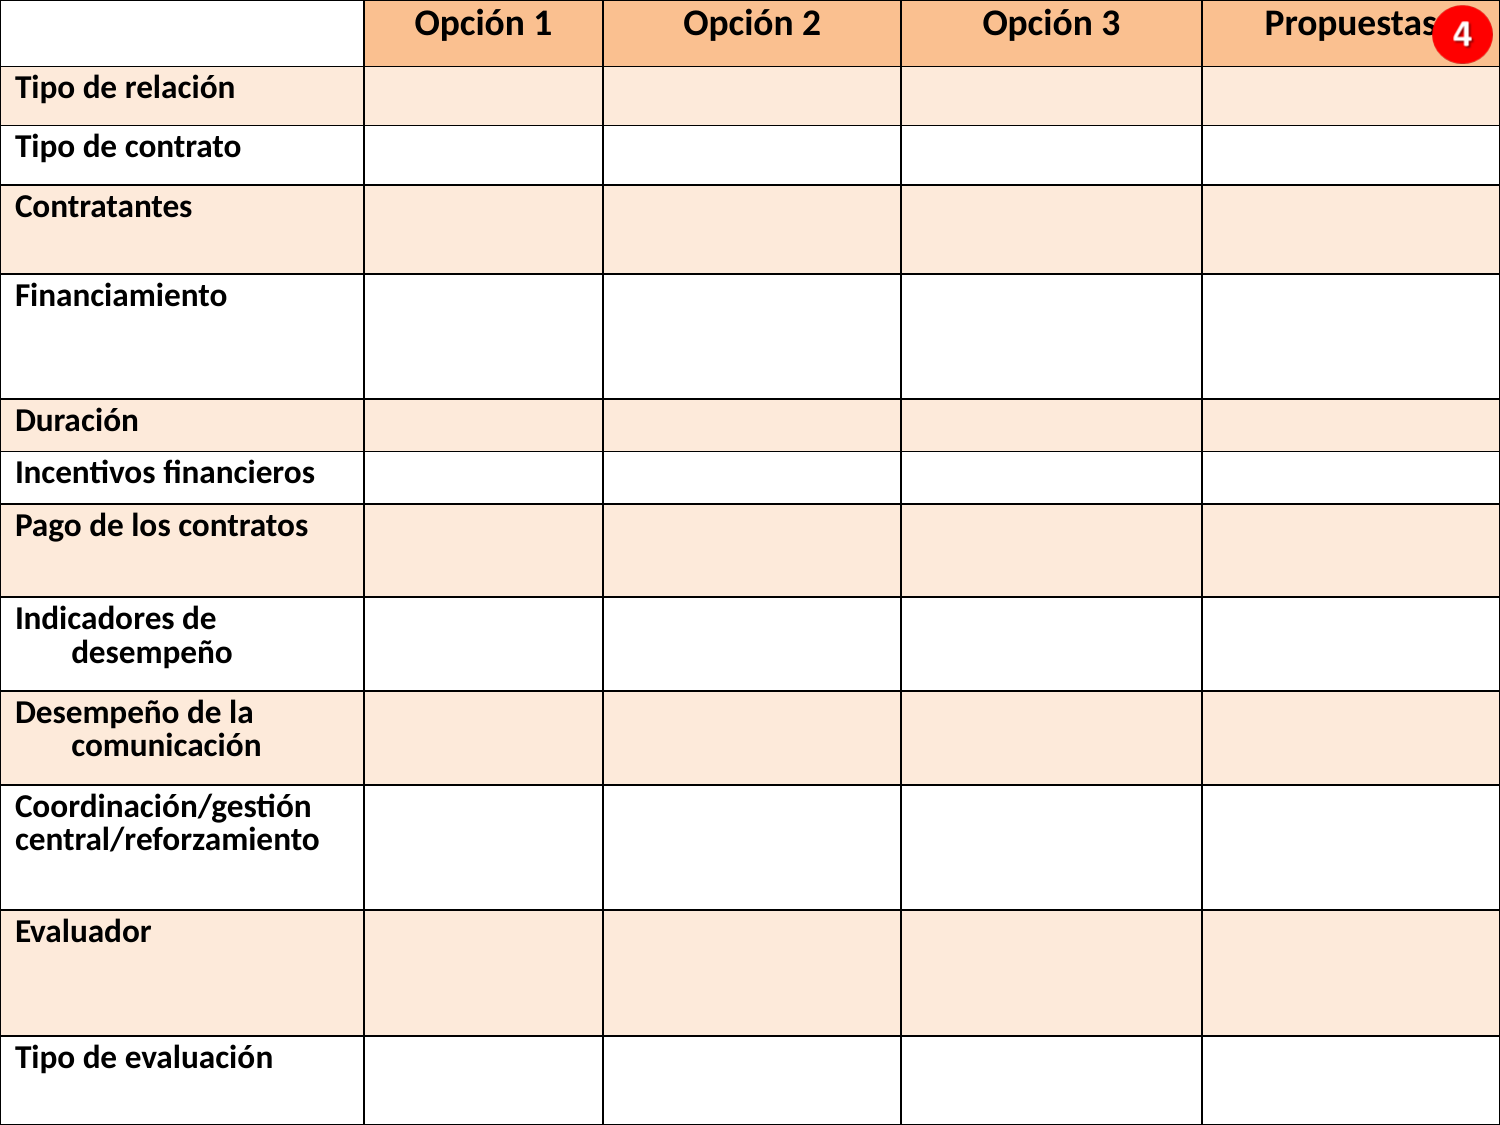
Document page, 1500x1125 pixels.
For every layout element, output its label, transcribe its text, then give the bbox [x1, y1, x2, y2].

table_cell [604, 598, 900, 690]
table_cell Desempeño de la comunicación [1, 692, 363, 784]
table_cell [365, 400, 602, 451]
table_cell Indicadores de desempeño [1, 598, 363, 690]
table_cell [1203, 505, 1499, 596]
table_cell Incentivos financieros [1, 452, 363, 503]
table_cell [365, 692, 602, 784]
table_cell [365, 452, 602, 503]
table_cell [902, 911, 1201, 1035]
table_cell [365, 786, 602, 909]
table_cell [365, 911, 602, 1035]
table_header Opción 3 [902, 1, 1201, 66]
table_cell [604, 275, 900, 398]
table_cell [1203, 692, 1499, 784]
table_cell [604, 67, 900, 125]
table_cell [365, 505, 602, 596]
table_cell [604, 400, 900, 451]
table_cell [604, 126, 900, 184]
table_cell [604, 1037, 900, 1124]
table_cell [1203, 126, 1499, 184]
table_cell [365, 186, 602, 273]
table_cell Duración [1, 400, 363, 451]
table_cell [902, 692, 1201, 784]
table_cell [604, 911, 900, 1035]
table_cell Contratantes [1, 186, 363, 273]
table_cell [1203, 1037, 1499, 1124]
table_header Propuestas [1203, 1, 1423, 66]
table_cell [902, 67, 1201, 125]
table_cell [365, 1037, 602, 1124]
picture [1428, 0, 1500, 84]
table_cell [365, 67, 602, 125]
table_cell [902, 275, 1201, 398]
table_cell [604, 786, 900, 909]
table_cell Financiamiento [1, 275, 363, 398]
table_cell [365, 598, 602, 690]
table_cell [902, 126, 1201, 184]
table_cell [902, 186, 1201, 273]
table_cell Coordinación/gestión central/reforzamiento [1, 786, 363, 909]
table_cell [902, 452, 1201, 503]
table_header [1, 1, 363, 66]
table_cell Tipo de evaluación [1, 1037, 363, 1124]
table_cell [902, 505, 1201, 596]
table_cell [902, 598, 1201, 690]
table_cell Tipo de contrato [1, 126, 363, 184]
table_cell [1203, 452, 1499, 503]
table_cell [1203, 911, 1499, 1035]
table_cell [604, 692, 900, 784]
table_cell [1203, 186, 1499, 273]
table_cell Evaluador [1, 911, 363, 1035]
table_cell [365, 126, 602, 184]
table_cell Pago de los contratos [1, 505, 363, 596]
table_cell [604, 186, 900, 273]
table_cell [902, 1037, 1201, 1124]
table_header Opción 1 [365, 1, 602, 66]
table_cell [1203, 400, 1499, 451]
table_cell [1203, 598, 1499, 690]
table_cell Tipo de relación [1, 67, 363, 125]
table_cell [604, 505, 900, 596]
table_cell [1203, 275, 1499, 398]
table_cell [365, 275, 602, 398]
table_cell [902, 786, 1201, 909]
table_header Opción 2 [604, 1, 900, 66]
table_cell [1203, 67, 1499, 125]
table_cell [604, 452, 900, 503]
table_cell [1203, 786, 1499, 909]
table_cell [902, 400, 1201, 451]
